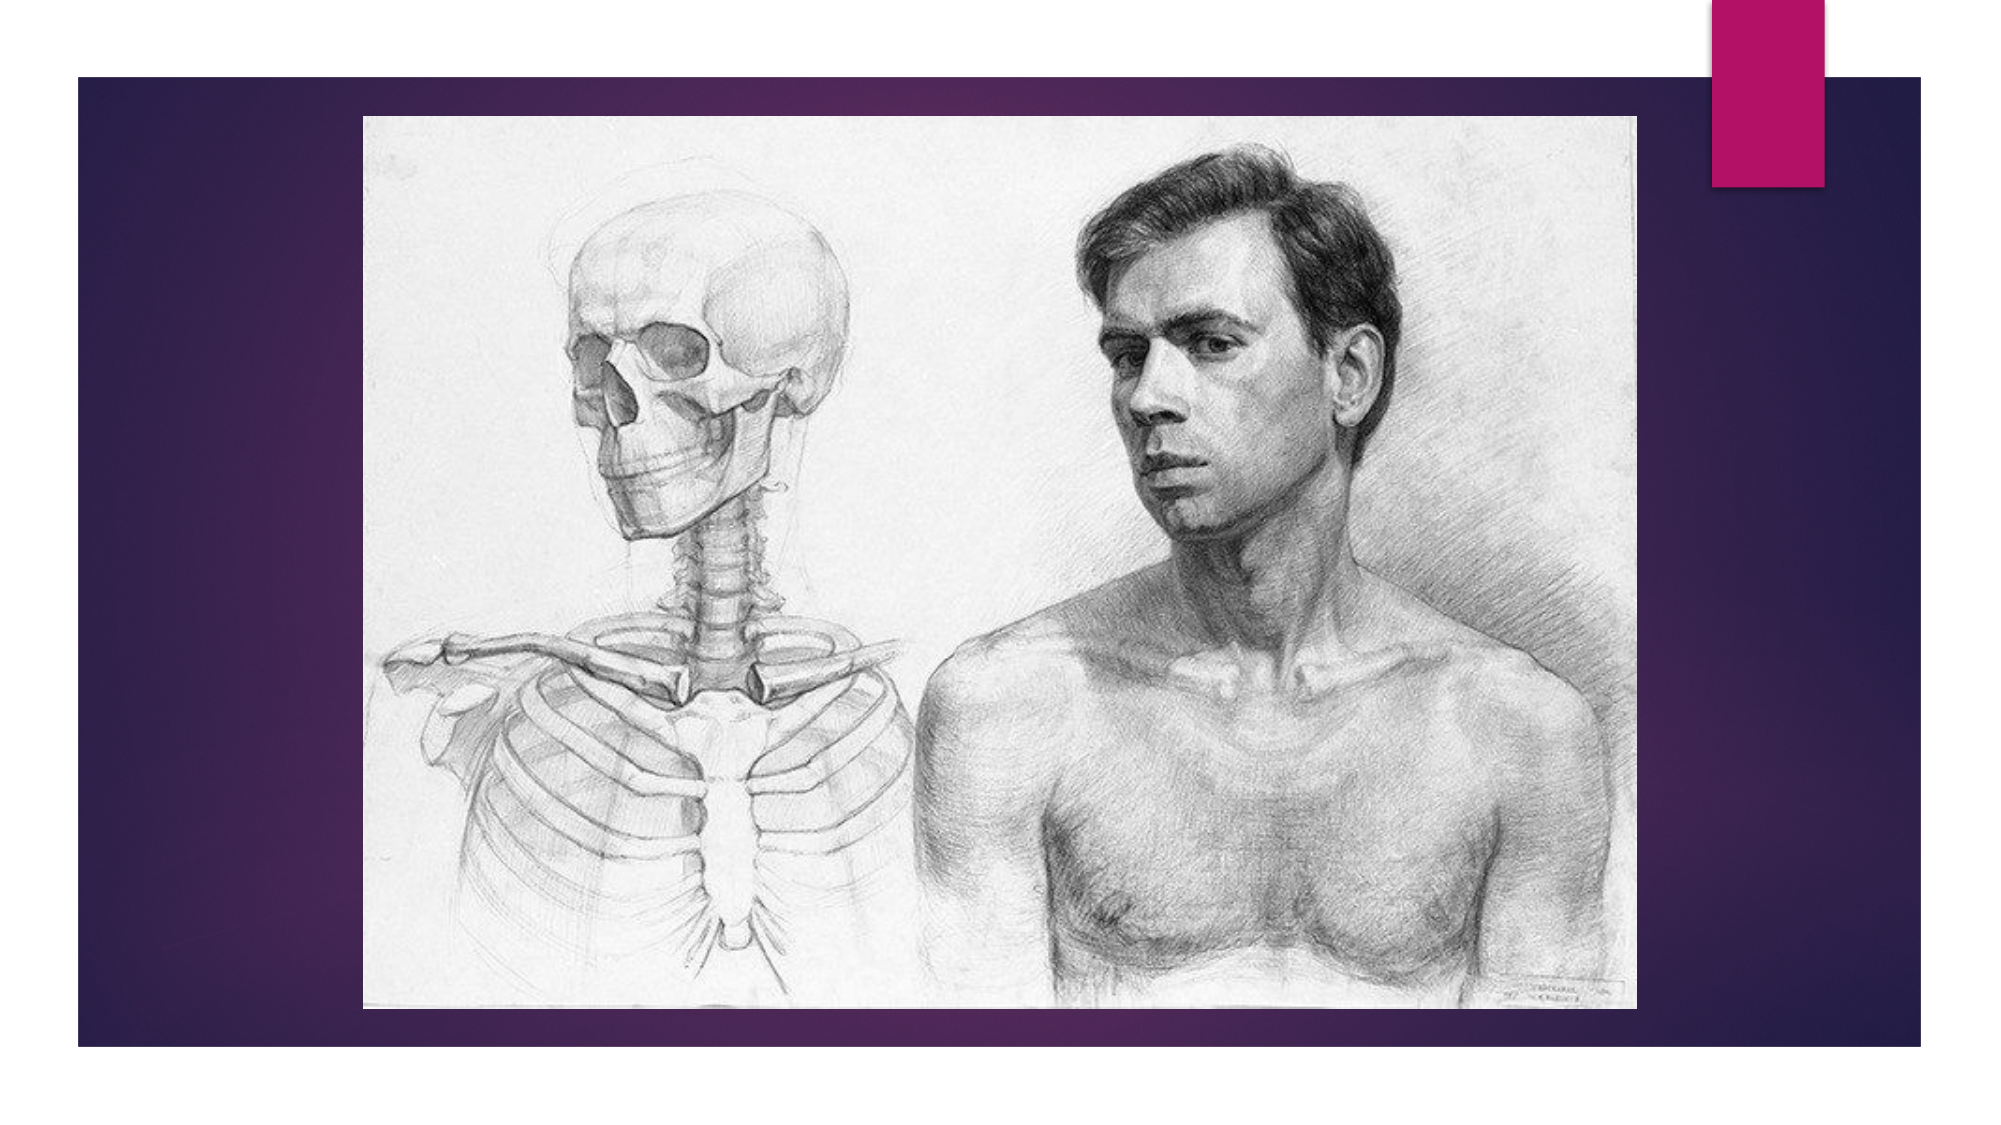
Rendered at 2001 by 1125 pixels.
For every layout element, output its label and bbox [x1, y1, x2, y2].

picture [363, 115, 1637, 1010]
